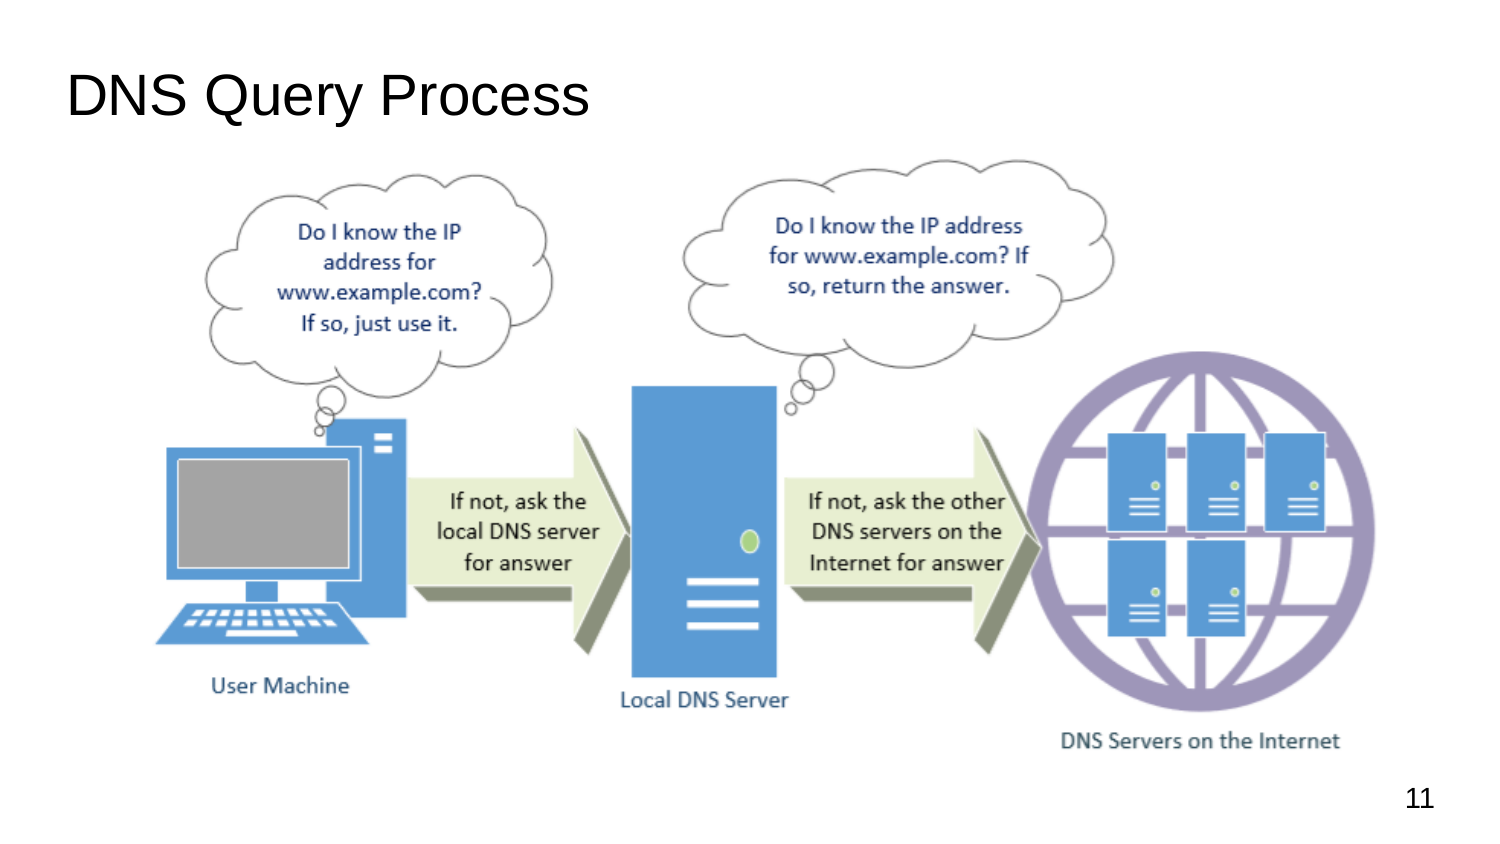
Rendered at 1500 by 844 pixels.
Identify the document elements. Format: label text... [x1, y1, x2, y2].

title DNS Query Process [51, 42, 1449, 136]
picture [95, 136, 1391, 758]
slide_number 11 [1389, 764, 1480, 830]
